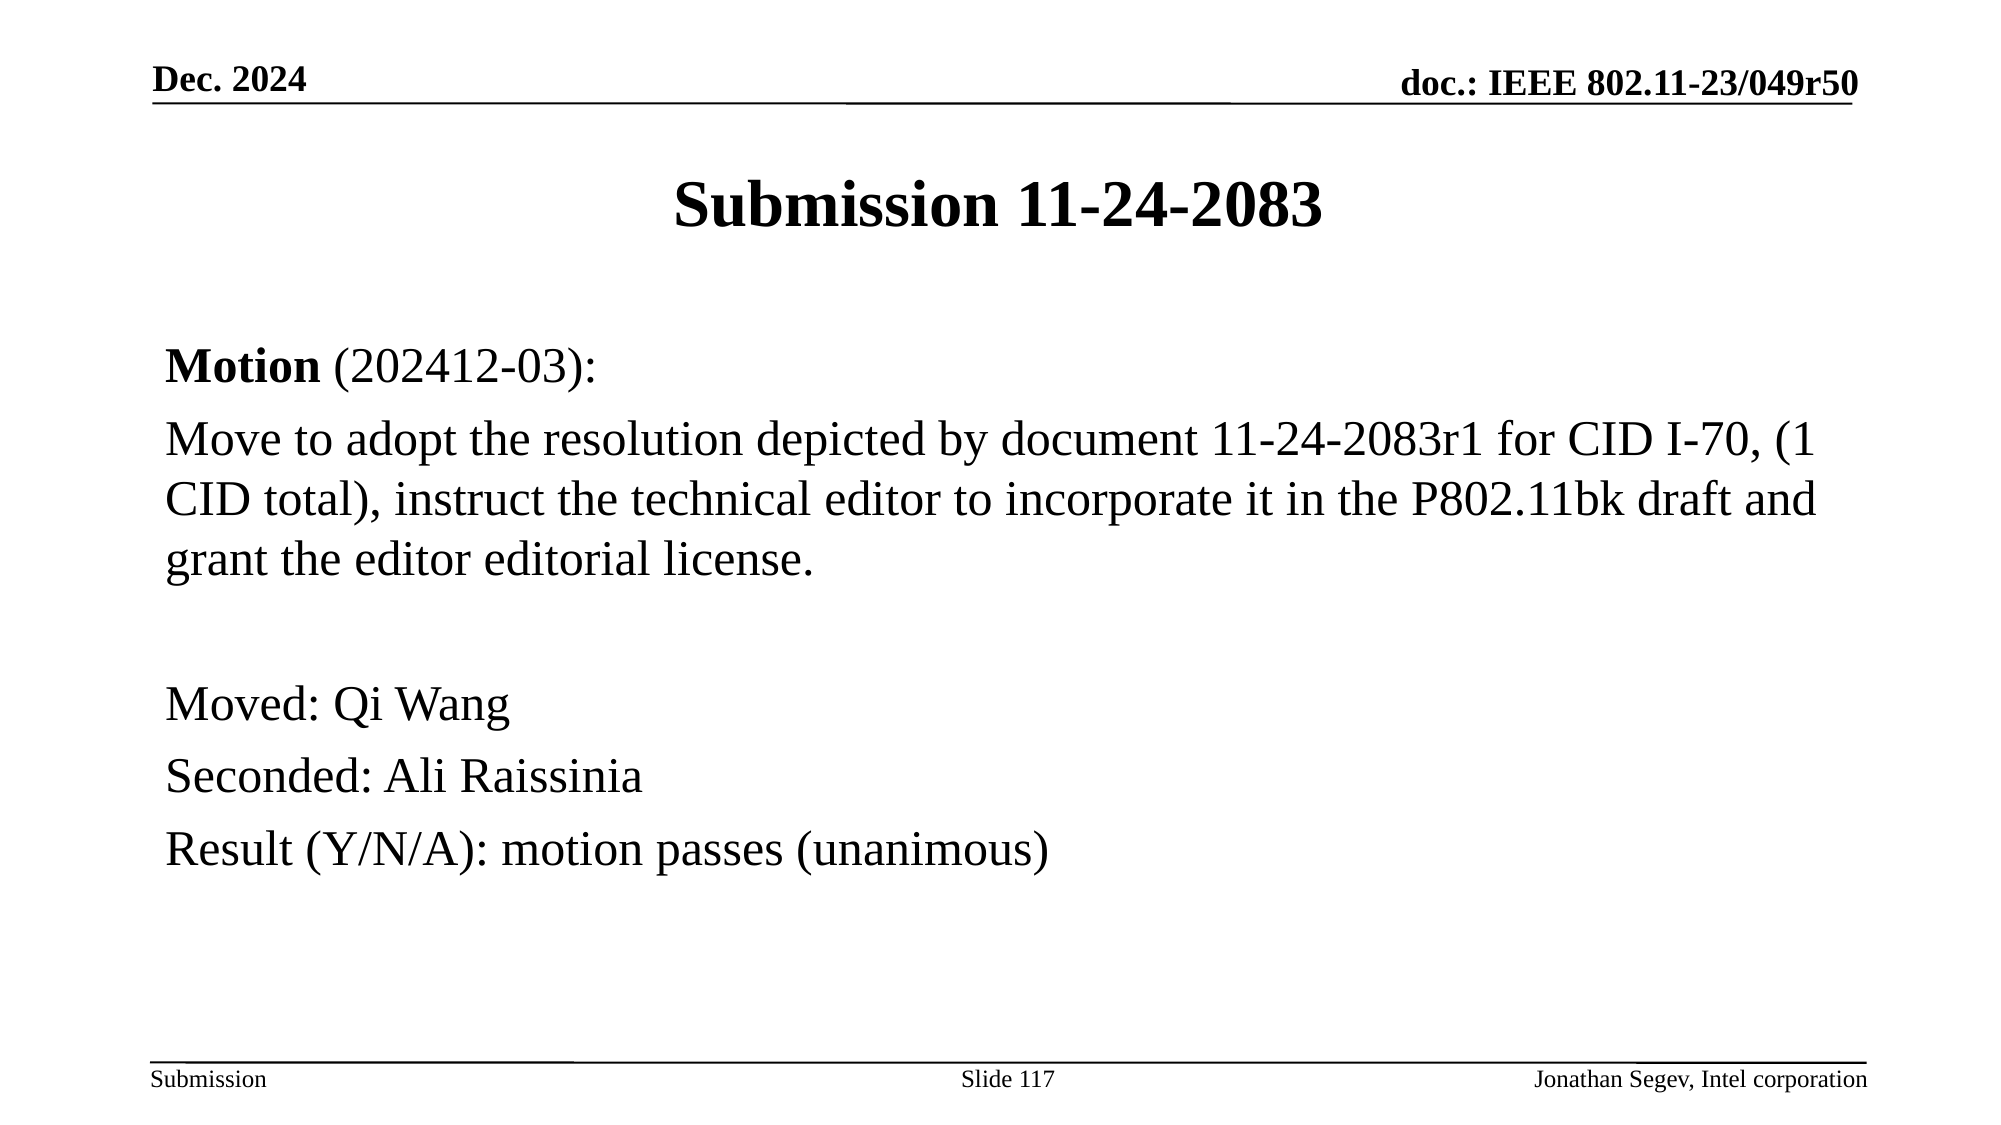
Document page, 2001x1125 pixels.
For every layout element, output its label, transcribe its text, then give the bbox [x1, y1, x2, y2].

list Motion (202412-03): Move to adopt the resolution depicted by document 11-24-2083r1 for CID I-70, (1 CID total), instruct the technical editor to incorporate it in the P802.11bk draft and grant the editor editorial license. Moved: Qi Wang Seconded: Ali Raissinia Result (Y/N/A): motion passes (unanimous) [149, 324, 1850, 1000]
footer Jonathan Segev, Intel corporation [1171, 1061, 1869, 1093]
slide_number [152, 54, 563, 100]
slide_number Slide 117 [950, 1061, 1067, 1123]
title Submission 11-24-2083 [149, 112, 1850, 288]
